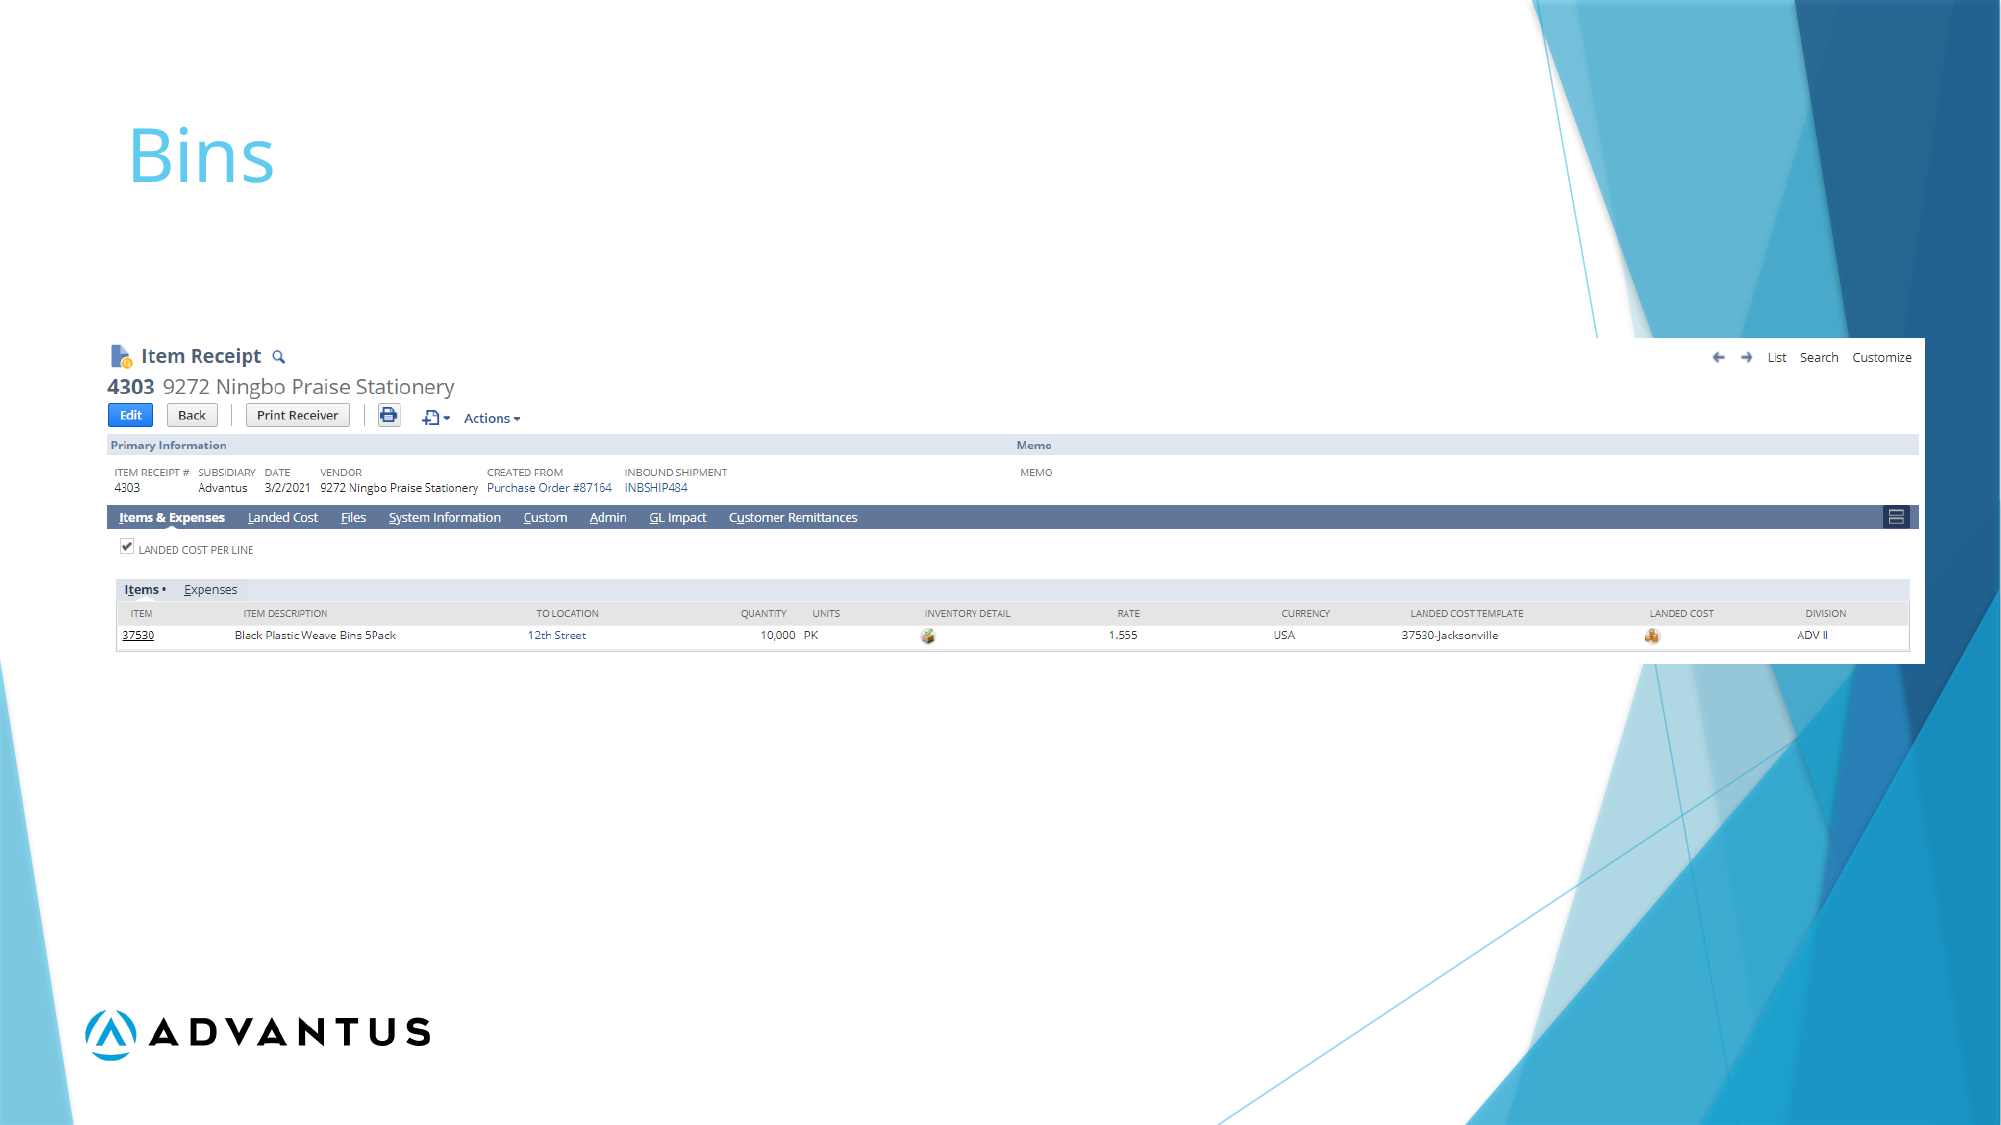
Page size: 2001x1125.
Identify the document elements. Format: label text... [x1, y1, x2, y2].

picture [84, 1009, 430, 1062]
picture [100, 337, 1926, 664]
title Bins [111, 99, 1522, 317]
